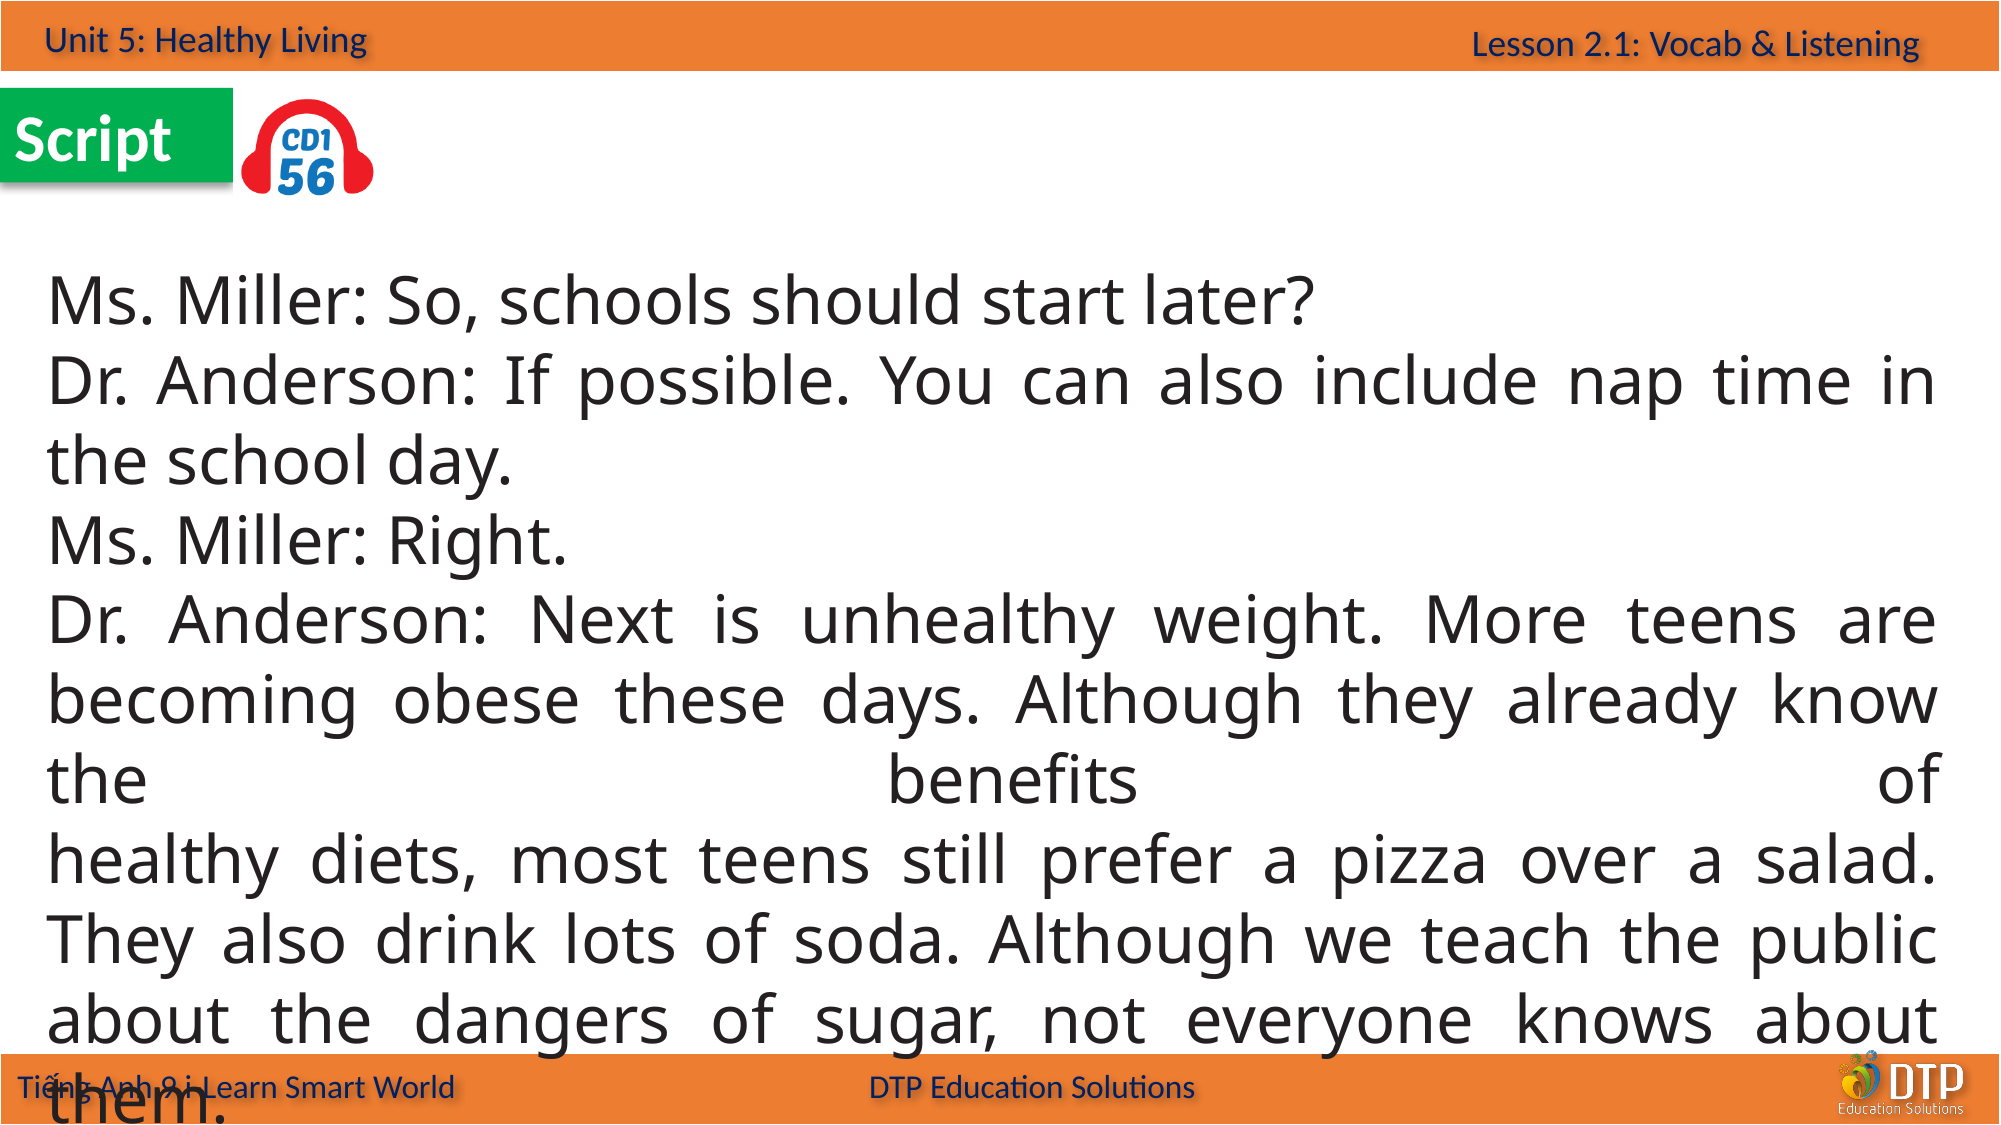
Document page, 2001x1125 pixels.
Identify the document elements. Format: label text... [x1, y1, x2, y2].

text_box Ms. Miller: So, schools should start later? Dr. Anderson: If possible. You can also include nap time in the school day. Ms. Miller: Right. Dr. Anderson: Next is unhealthy weight. More teens are becoming obese these days. Although they already know the benefits of healthy diets, most teens still prefer a pizza over a salad. They also drink lots of soda. Although we teach the public about the dangers of sugar, not everyone knows about them. Mr. Smith: What can we do? [31, 250, 1956, 1125]
text_box Script [0, 87, 233, 183]
picture [233, 87, 379, 204]
picture [1956, 1050, 1963, 1114]
